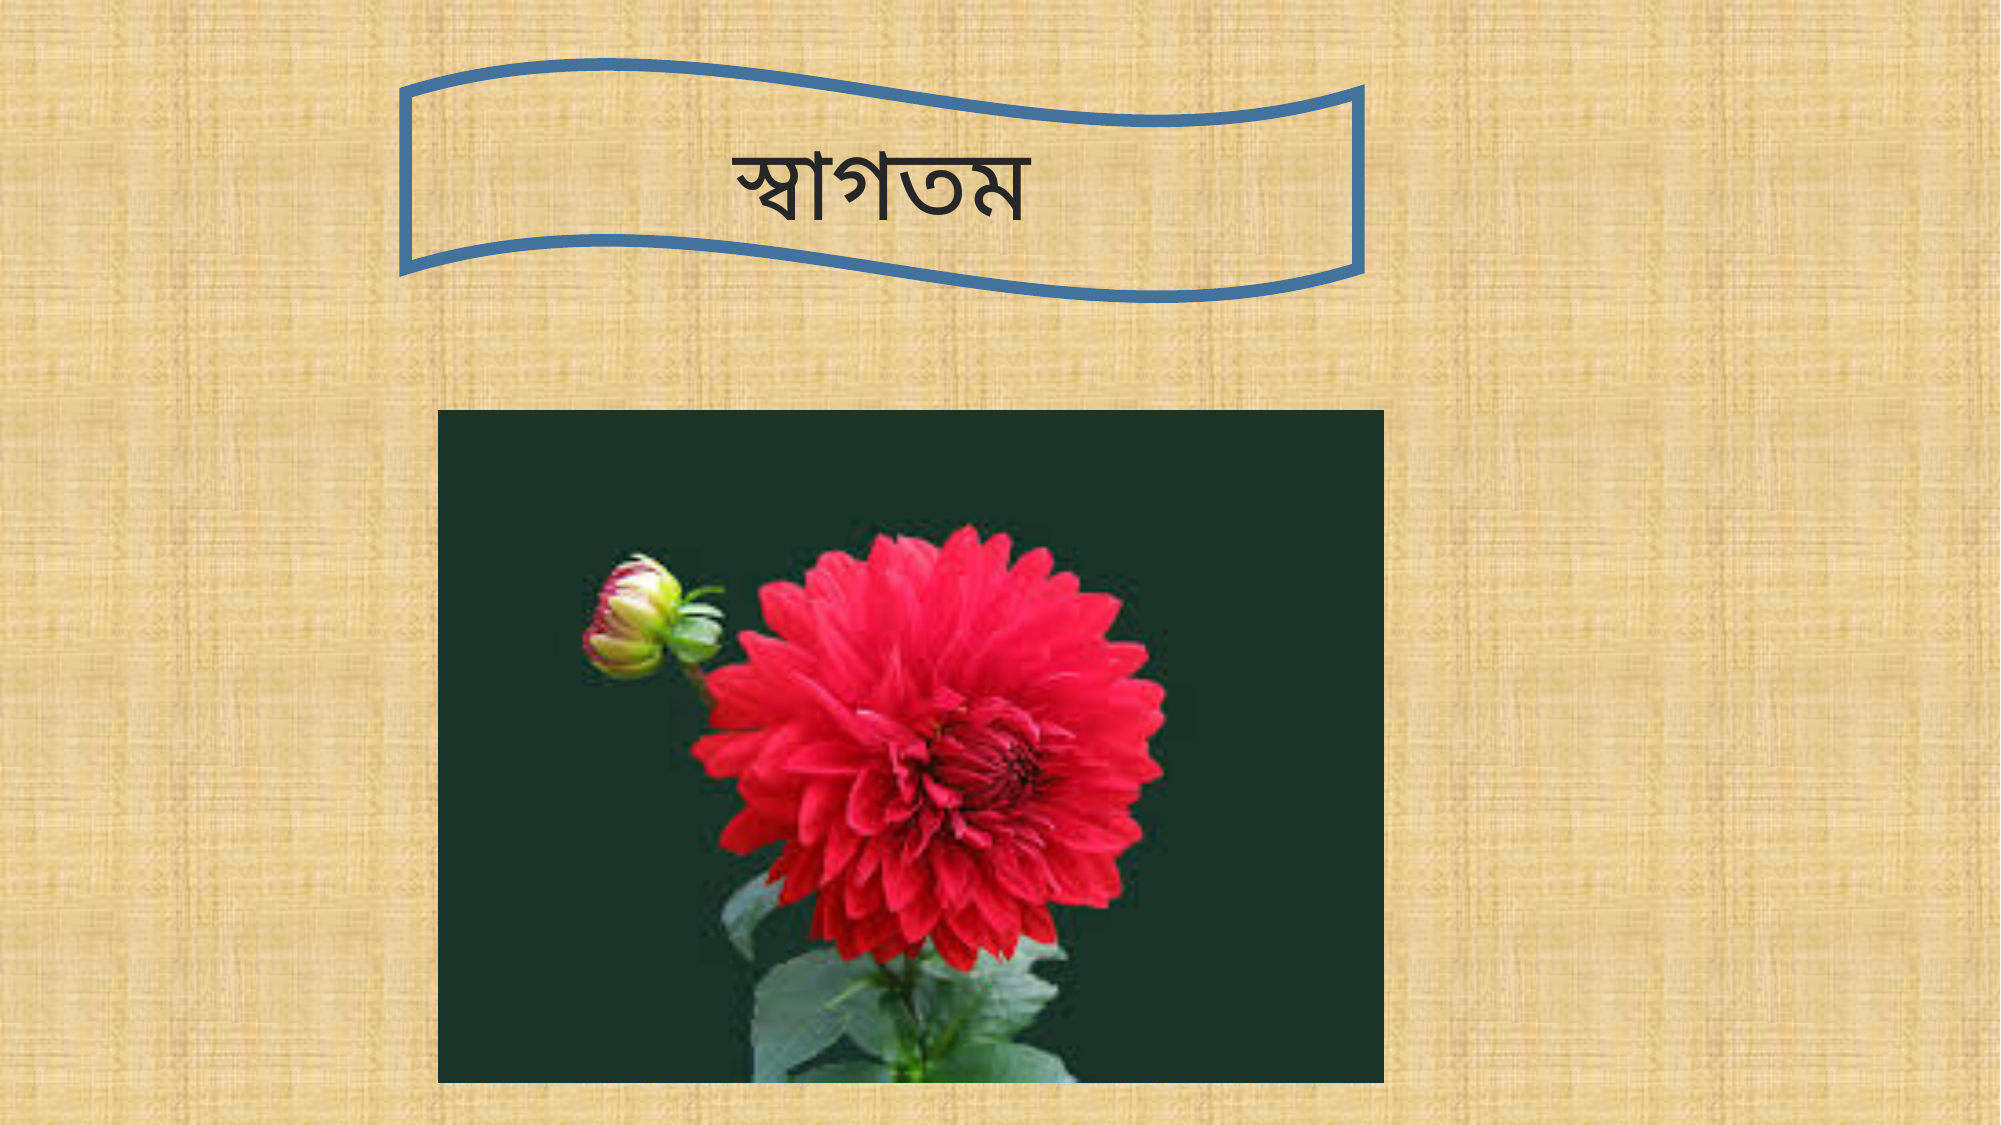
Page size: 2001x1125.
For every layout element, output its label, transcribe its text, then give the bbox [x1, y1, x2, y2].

text_box স্বাগতম [404, 63, 1360, 298]
picture [0, 0, 2001, 1125]
